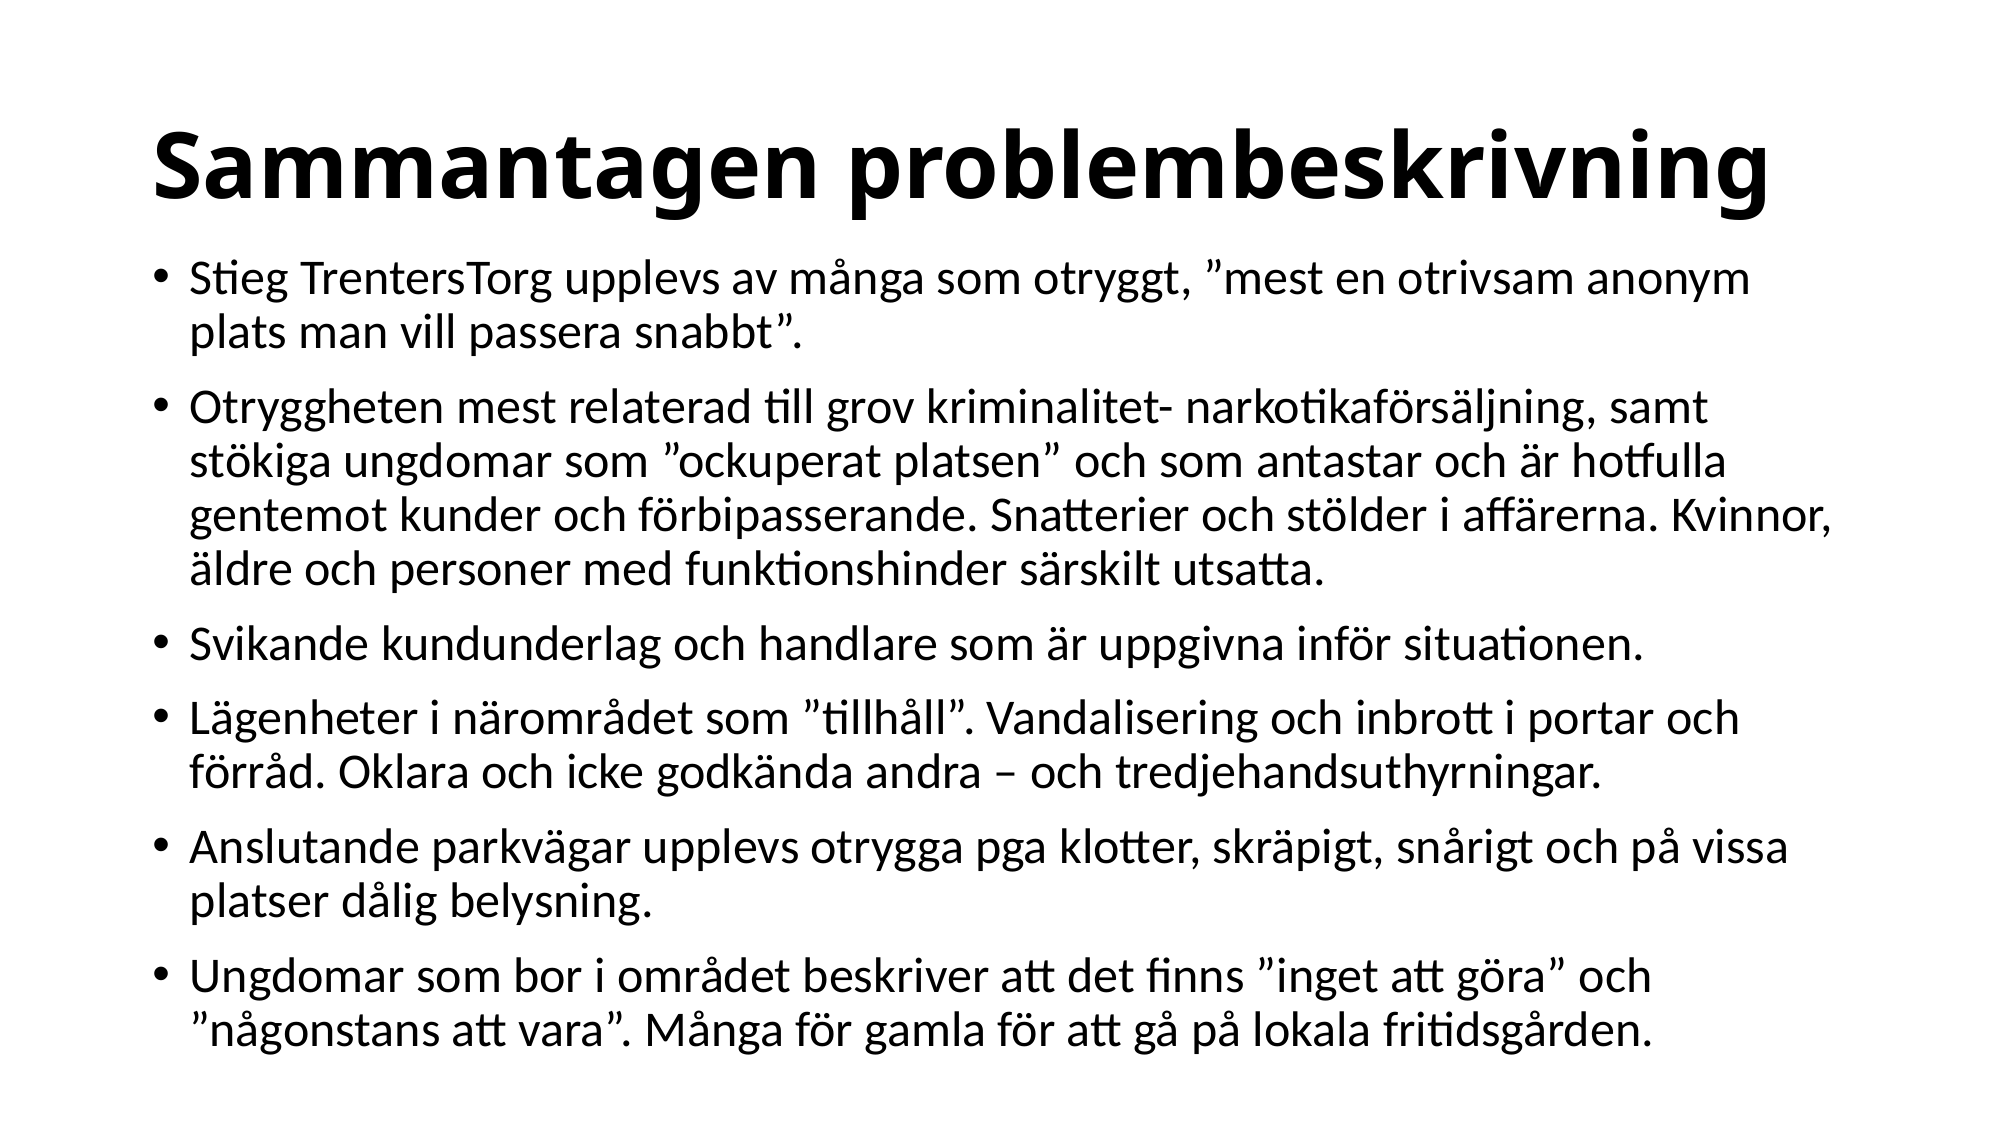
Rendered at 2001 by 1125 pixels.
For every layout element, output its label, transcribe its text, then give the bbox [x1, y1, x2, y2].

title Sammantagen problembeskrivning [137, 59, 1863, 243]
list Stieg TrentersTorg upplevs av många som otryggt, ”mest en otrivsam anonym plats man vill passera snabbt”. Otryggheten mest relaterad till grov kriminalitet- narkotikaförsäljning, samt stökiga ungdomar som ”ockuperat platsen” och som antastar och är hotfulla gentemot kunder och förbipasserande. Snatterier och stölder i affärerna. Kvinnor, äldre och personer med funktionshinder särskilt utsatta. Svikande kundunderlag och handlare som är uppgivna inför situationen. Lägenheter i närområdet som ”tillhåll”. Vandalisering och inbrott i portar och förråd. Oklara och icke godkända andra – och tredjehandsuthyrningar. Anslutande parkvägar upplevs otrygga pga klotter, skräpigt, snårigt och på vissa platser dålig belysning. Ungdomar som bor i området beskriver att det finns ”inget att göra” och ”någonstans att vara”. Många för gamla för att gå på lokala fritidsgården. [137, 243, 1863, 958]
